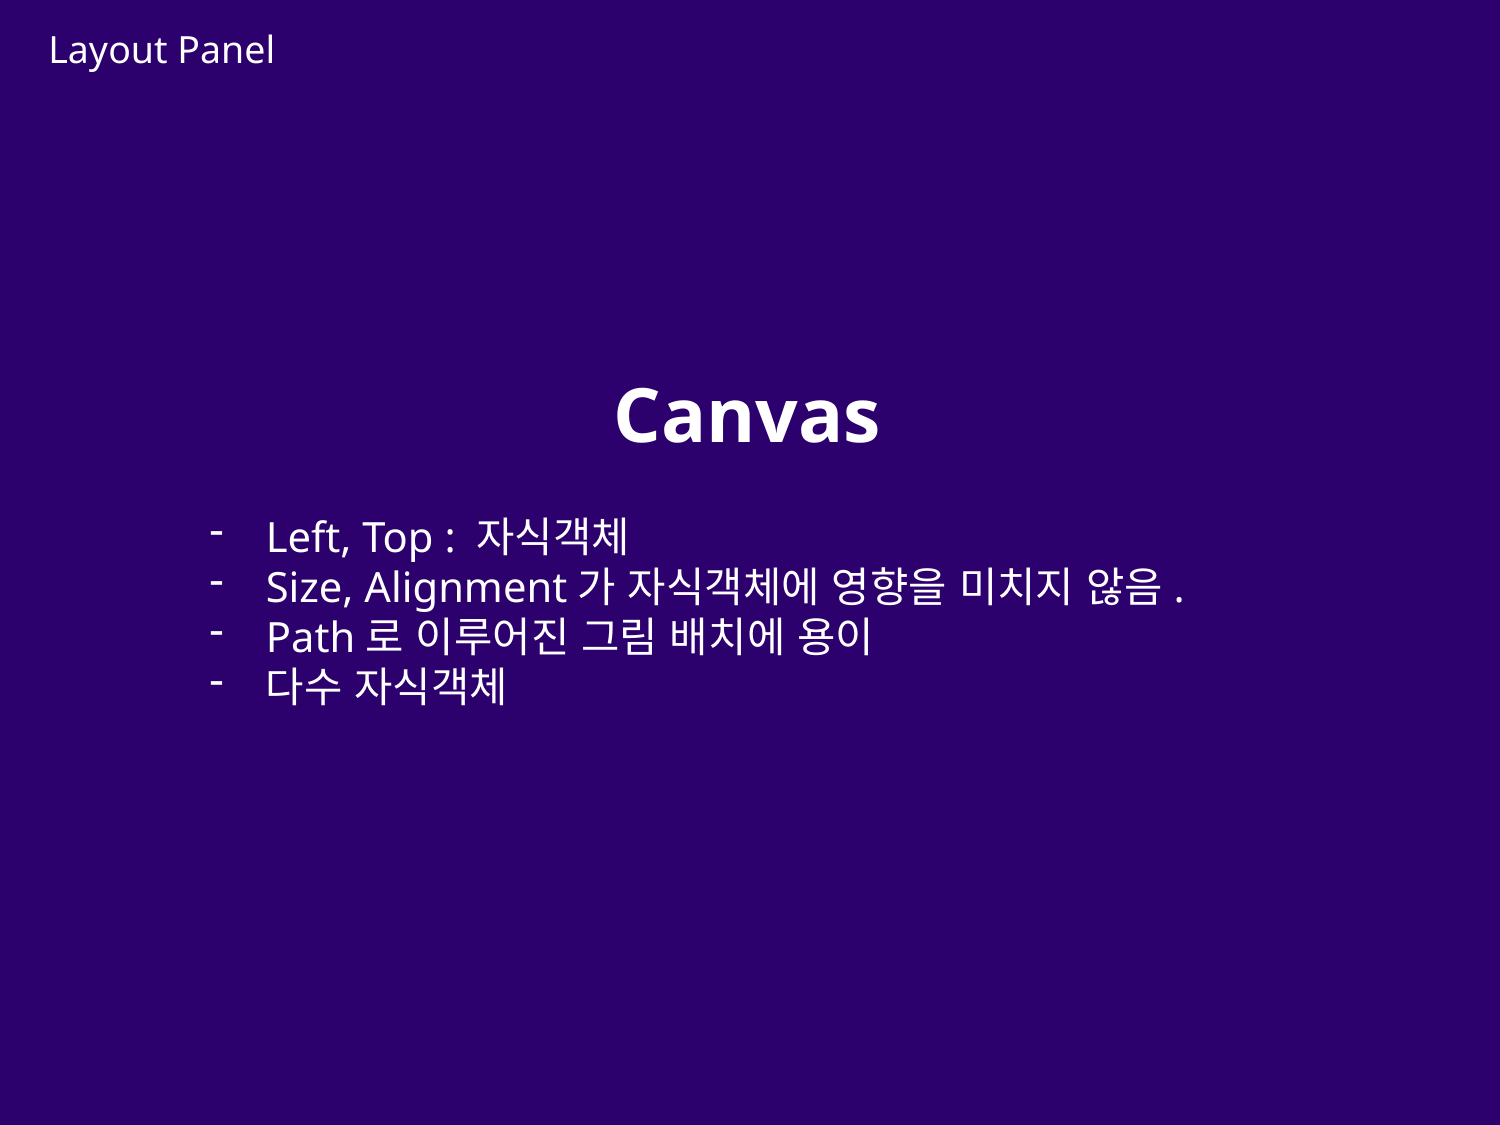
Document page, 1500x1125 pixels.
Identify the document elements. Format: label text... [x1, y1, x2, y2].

text_box Layout Panel [0, 19, 975, 79]
text_box Left, Top : 자식객체 Size, Alignment가 자식객체에 영향을 미치지 않음. Path로 이루어진 그림 배치에 용이 다수 자식객체 [194, 503, 1353, 719]
text_box Canvas [186, 360, 1309, 466]
